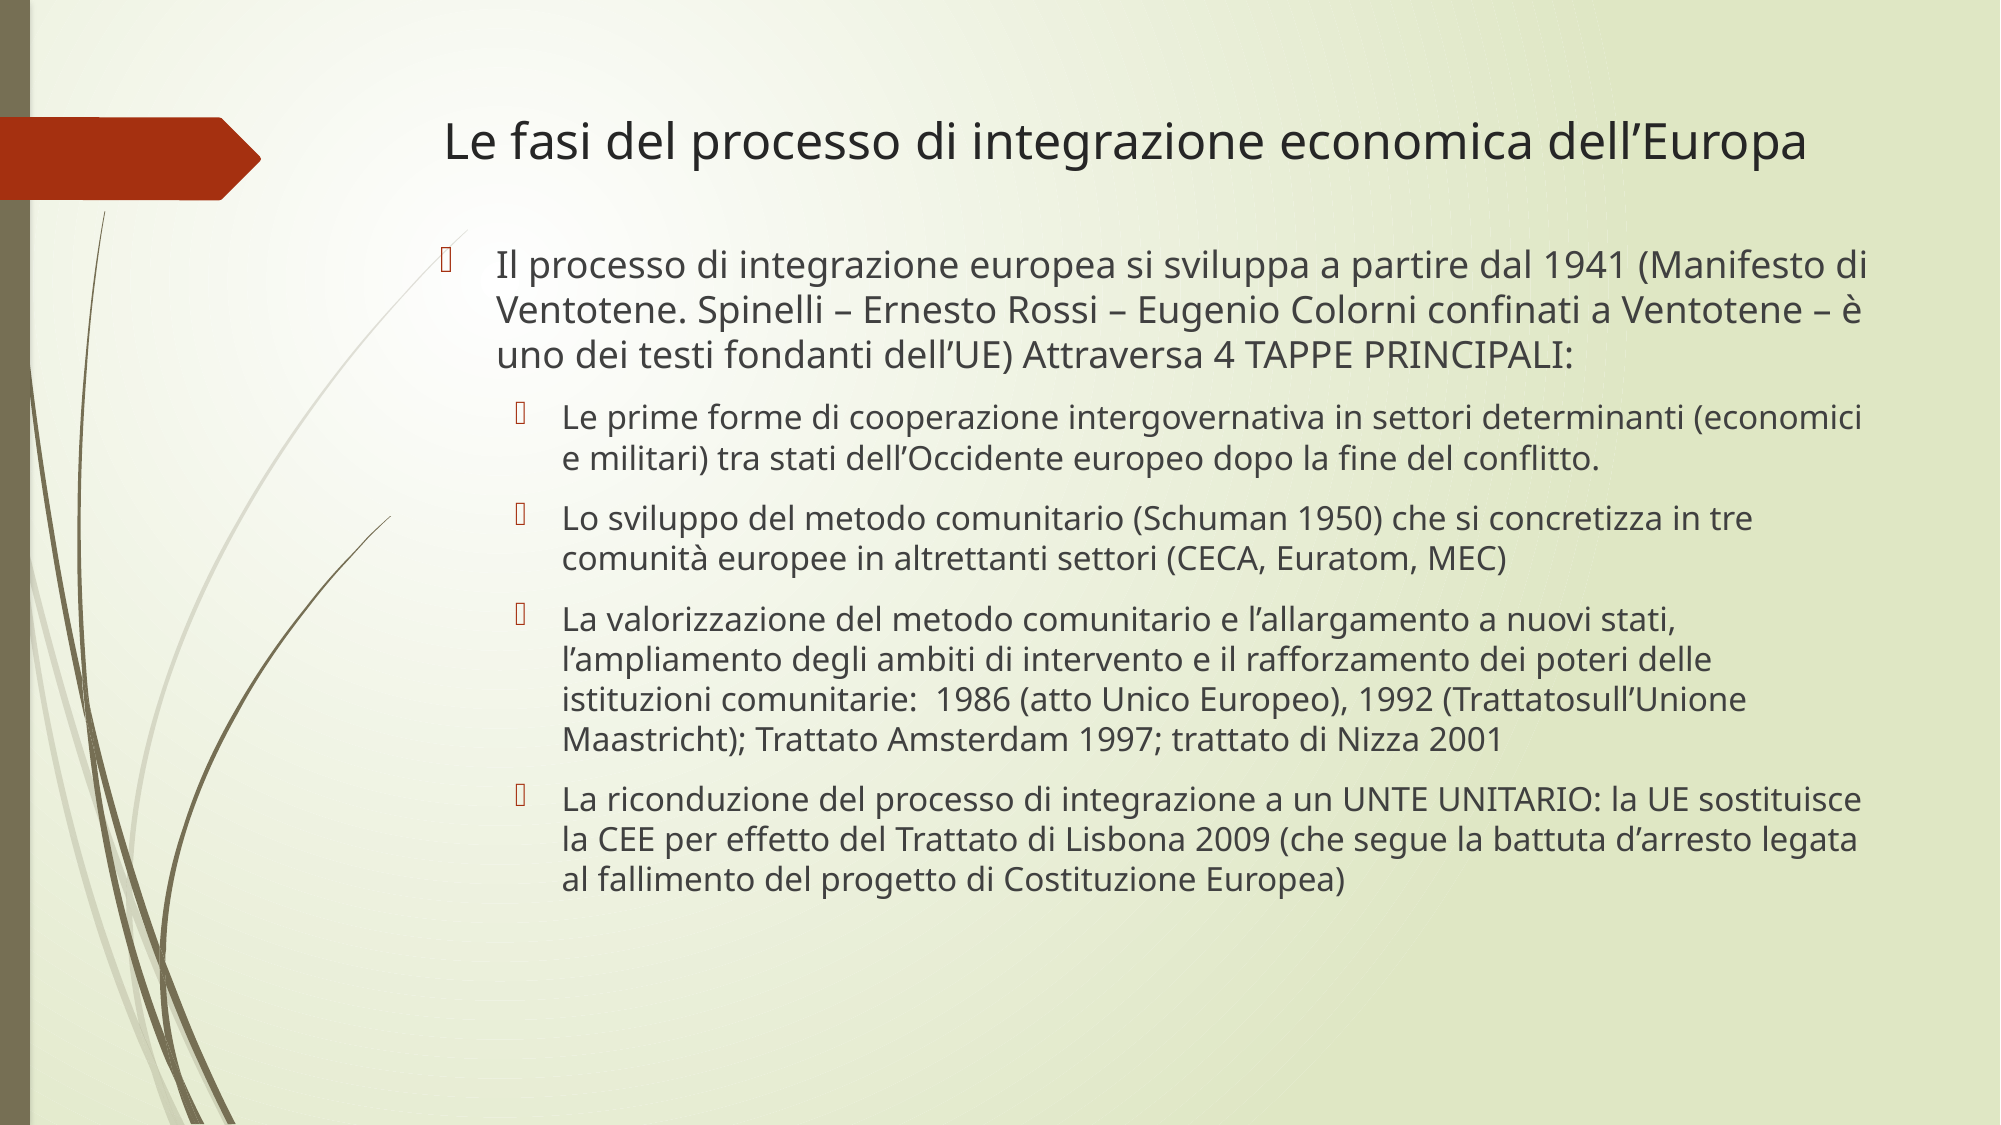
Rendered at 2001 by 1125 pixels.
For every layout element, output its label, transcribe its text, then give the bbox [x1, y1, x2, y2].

list Il processo di integrazione europea si sviluppa a partire dal 1941 (Manifesto di Ventotene. Spinelli – Ernesto Rossi – Eugenio Colorni confinati a Ventotene – è uno dei testi fondanti dell’UE) Attraversa 4 TAPPE PRINCIPALI: Le prime forme di cooperazione intergovernativa in settori determinanti (economici e militari) tra stati dell’Occidente europeo dopo la fine del conflitto. Lo sviluppo del metodo comunitario (Schuman 1950) che si concretizza in tre comunità europee in altrettanti settori (CECA, Euratom, MEC) La valorizzazione del metodo comunitario e l’allargamento a nuovi stati, l’ampliamento degli ambiti di intervento e il rafforzamento dei poteri delle istituzioni comunitarie: 1986 (atto Unico Europeo), 1992 (Trattatosull’Unione Maastricht); Trattato Amsterdam 1997; trattato di Nizza 2001 La riconduzione del processo di integrazione a un UNTE UNITARIO: la UE sostituisce la CEE per effetto del Trattato di Lisbona 2009 (che segue la battuta d’arresto legata al fallimento del progetto di Costituzione Europea) [424, 233, 1888, 970]
title Le fasi del processo di integrazione economica dell’Europa [300, 102, 1953, 196]
